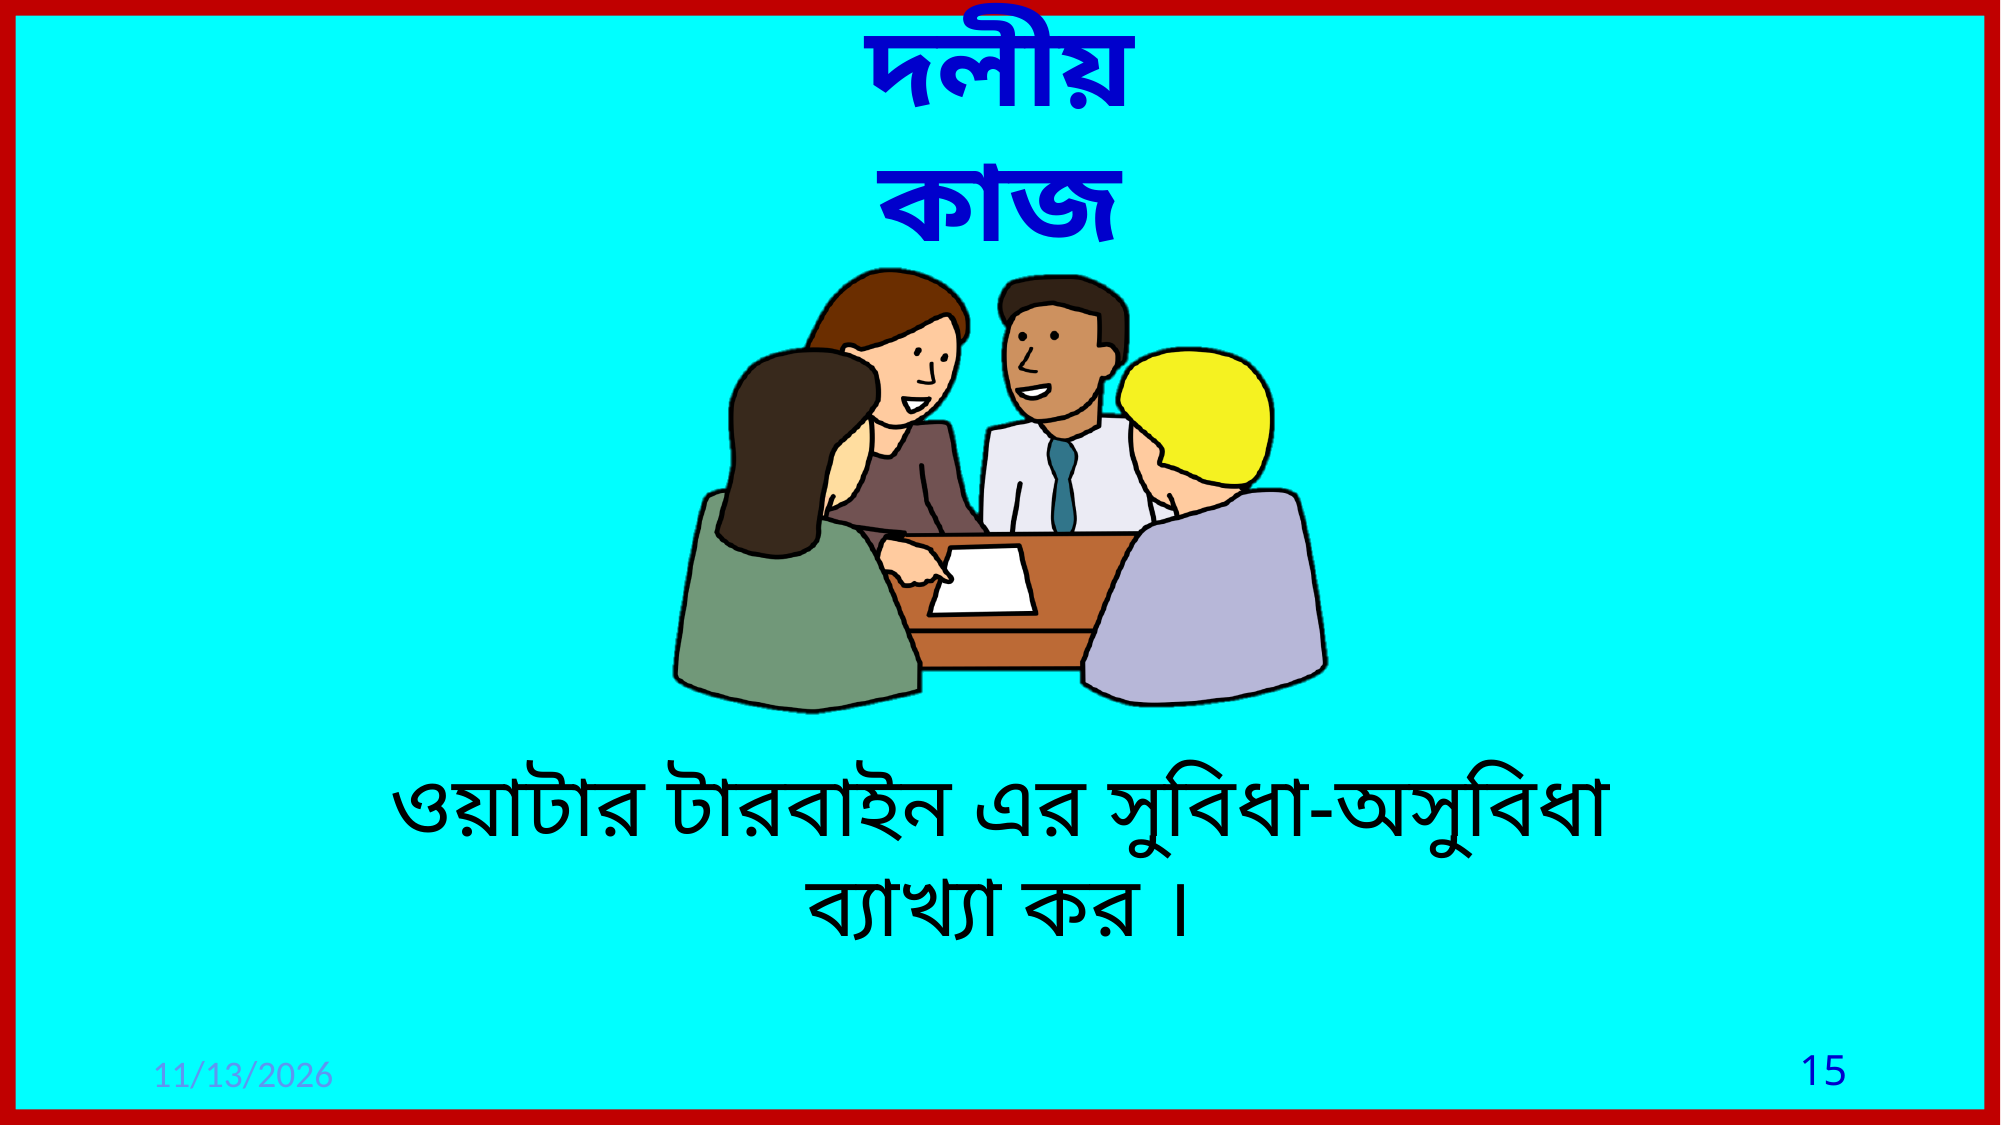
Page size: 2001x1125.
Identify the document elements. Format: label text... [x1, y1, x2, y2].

slide_number 15 [1412, 1042, 1863, 1103]
text_box ওয়াটার টারবাইন এর সুবিধা-অসুবিধা ব্যাখ্যা কর । [273, 781, 1727, 925]
picture [647, 234, 1352, 748]
slide_number 26-Jul-21 [137, 1042, 588, 1103]
text_box দলীয় কাজ [777, 57, 1223, 200]
